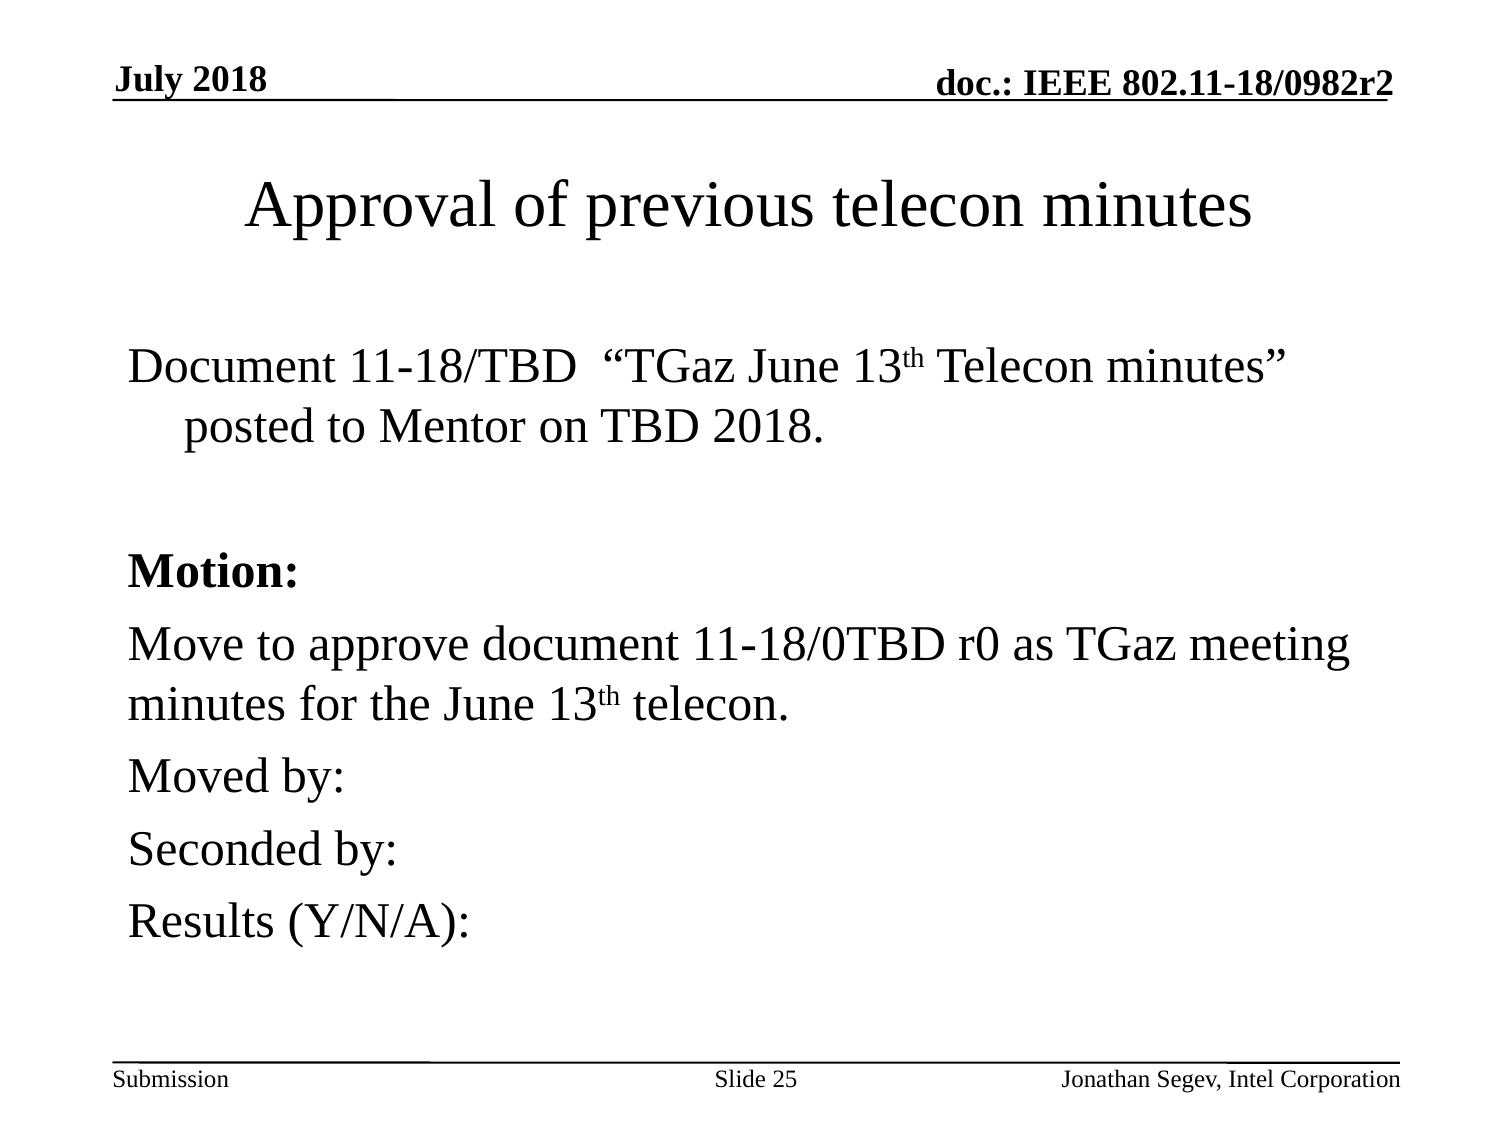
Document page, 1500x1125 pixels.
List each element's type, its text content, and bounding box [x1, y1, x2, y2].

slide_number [114, 54, 423, 100]
list Document 11-18/TBD “TGaz June 13th Telecon minutes” posted to Mentor on TBD 2018. Motion: Move to approve document 11-18/0TBD r0 as TGaz meeting minutes for the June 13th telecon. Moved by: Seconded by: Results (Y/N/A): [112, 324, 1388, 1000]
footer Jonathan Segev, Intel Corporation [878, 1061, 1402, 1093]
title Approval of previous telecon minutes [112, 112, 1388, 288]
slide_number Slide 25 [712, 1061, 800, 1123]
